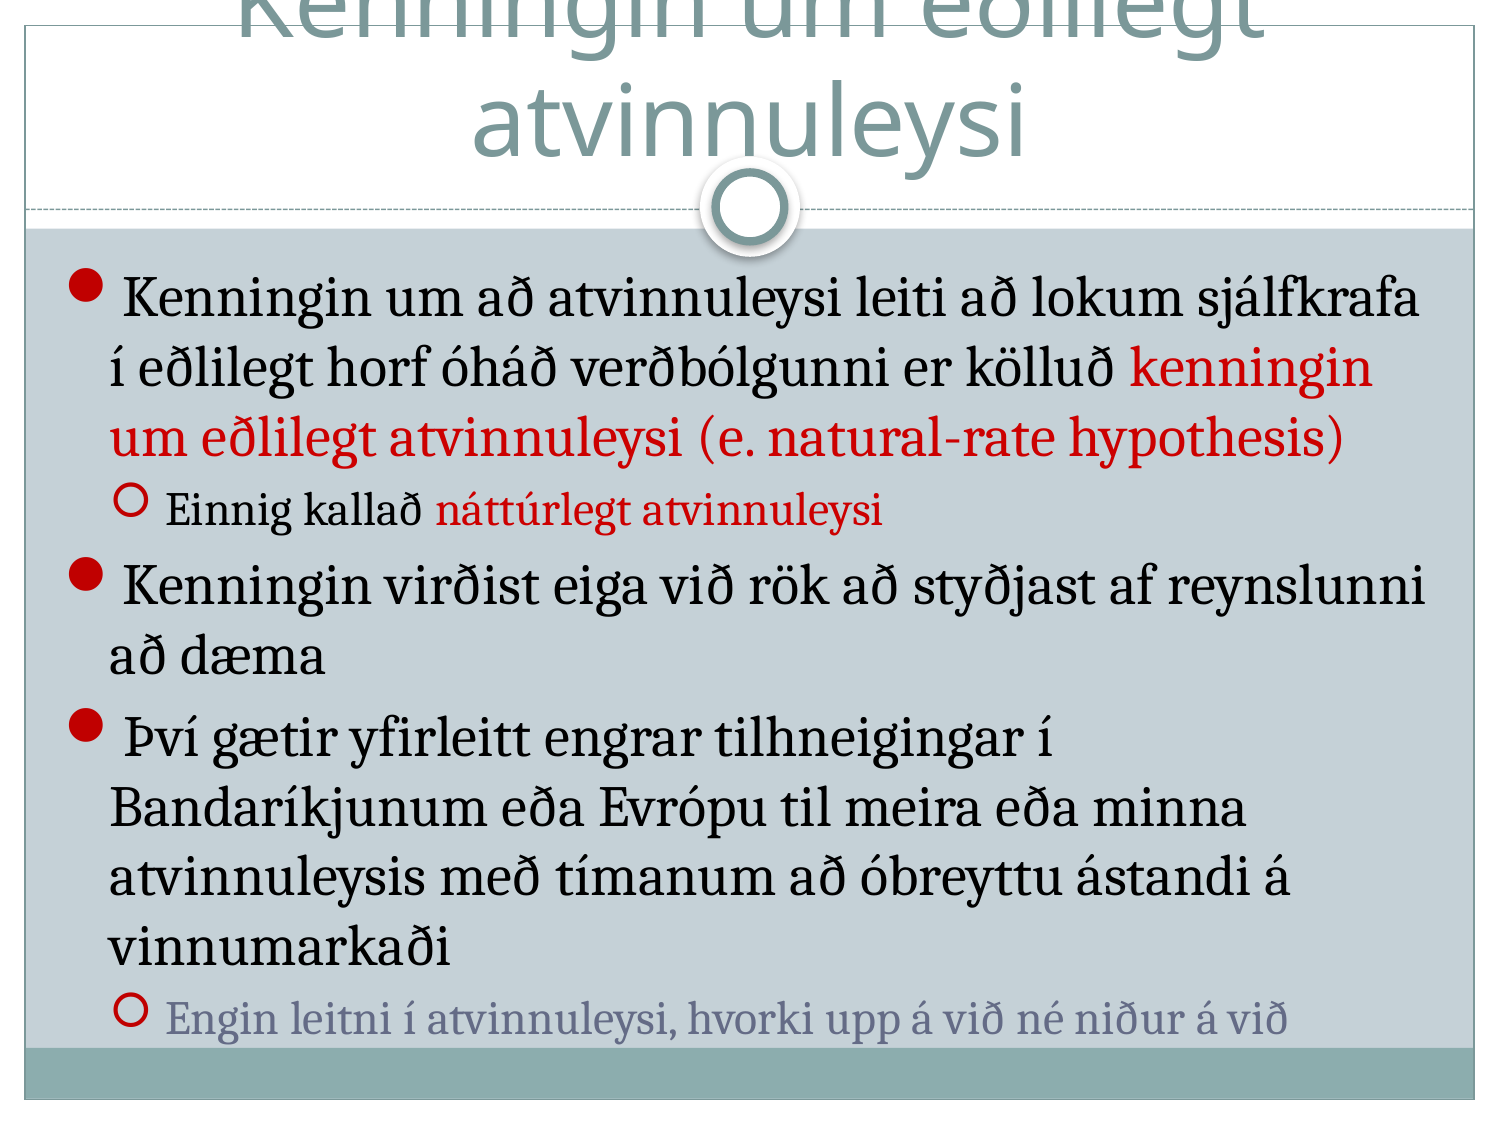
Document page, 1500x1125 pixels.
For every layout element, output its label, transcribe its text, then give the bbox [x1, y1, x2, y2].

list Kenningin um að atvinnuleysi leiti að lokum sjálfkrafa í eðlilegt horf óháð verðbólgunni er kölluð kenningin um eðlilegt atvinnuleysi (e. natural-rate hypothesis) Einnig kallað náttúrlegt atvinnuleysi Kenningin virðist eiga við rök að styðjast af reynslunni að dæma Því gætir yfirleitt engrar tilhneigingar í Bandaríkjunum eða Evrópu til meira eða minna atvinnuleysis með tímanum að óbreyttu ástandi á vinnumarkaði Engin leitni í atvinnuleysi, hvorki upp á við né niður á við [49, 250, 1445, 1055]
title Kenningin um eðlilegt atvinnuleysi [0, 59, 1500, 185]
